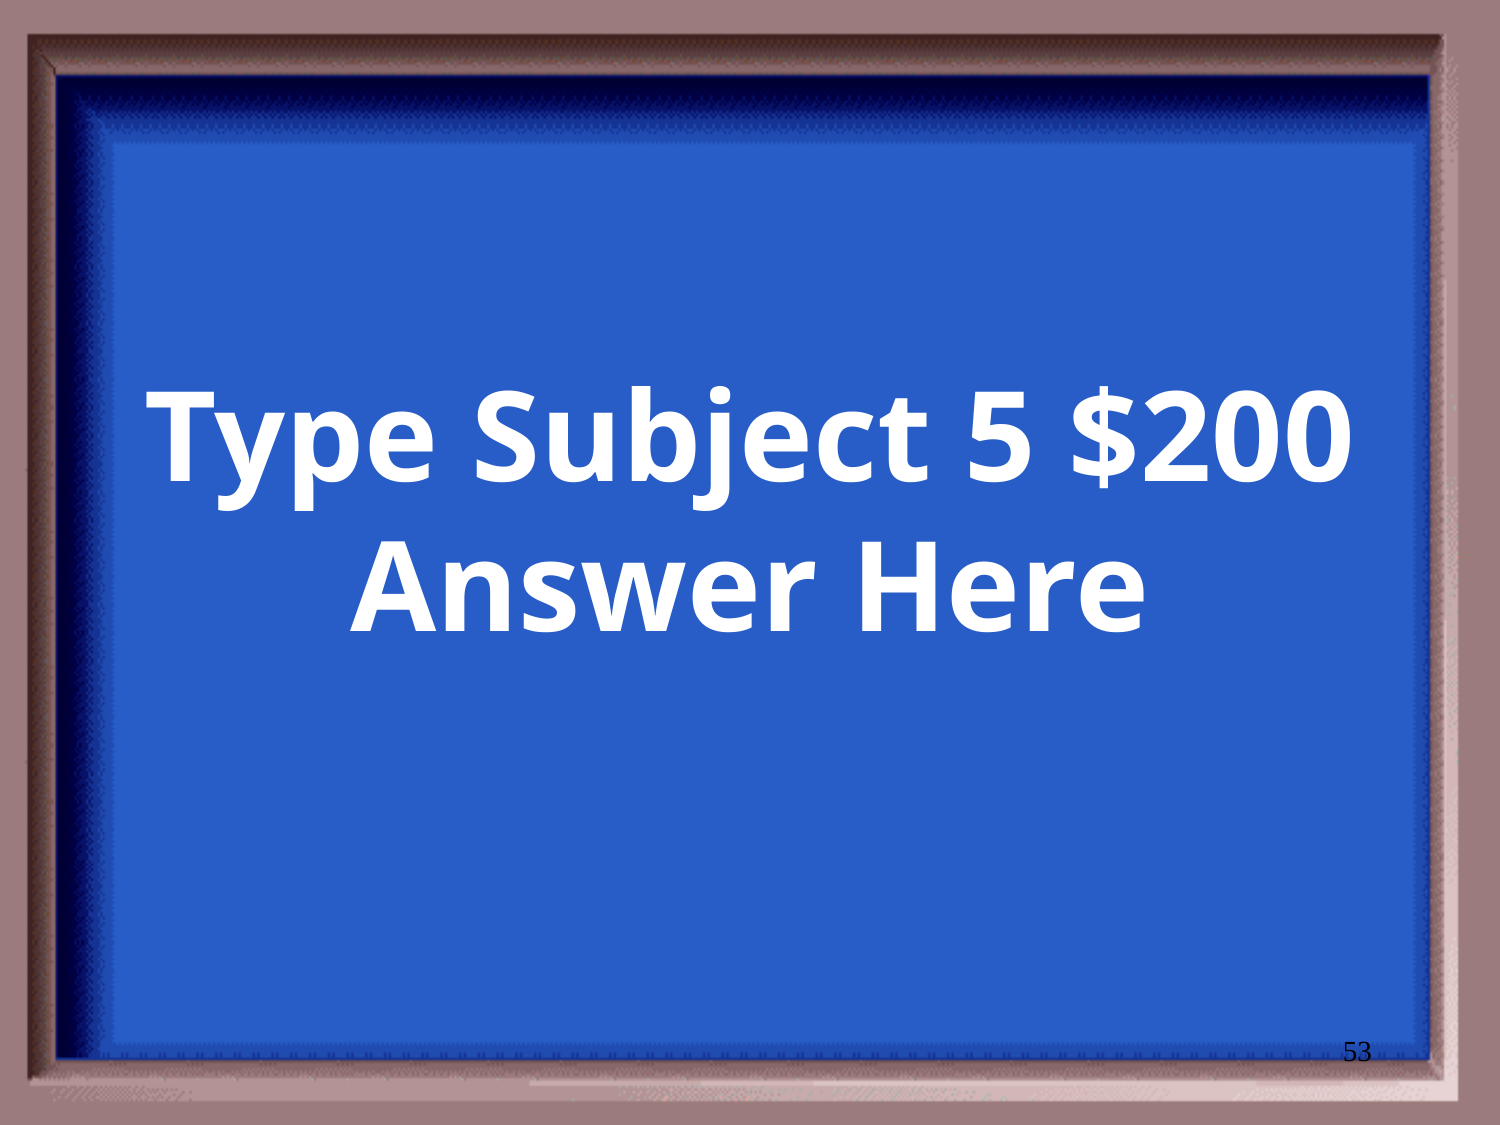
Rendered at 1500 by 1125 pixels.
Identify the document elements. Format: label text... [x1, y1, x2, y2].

title Type Subject 5 $200 Answer Here [112, 412, 1388, 600]
slide_number 53 [1074, 1025, 1388, 1100]
picture [0, 0, 1500, 1125]
